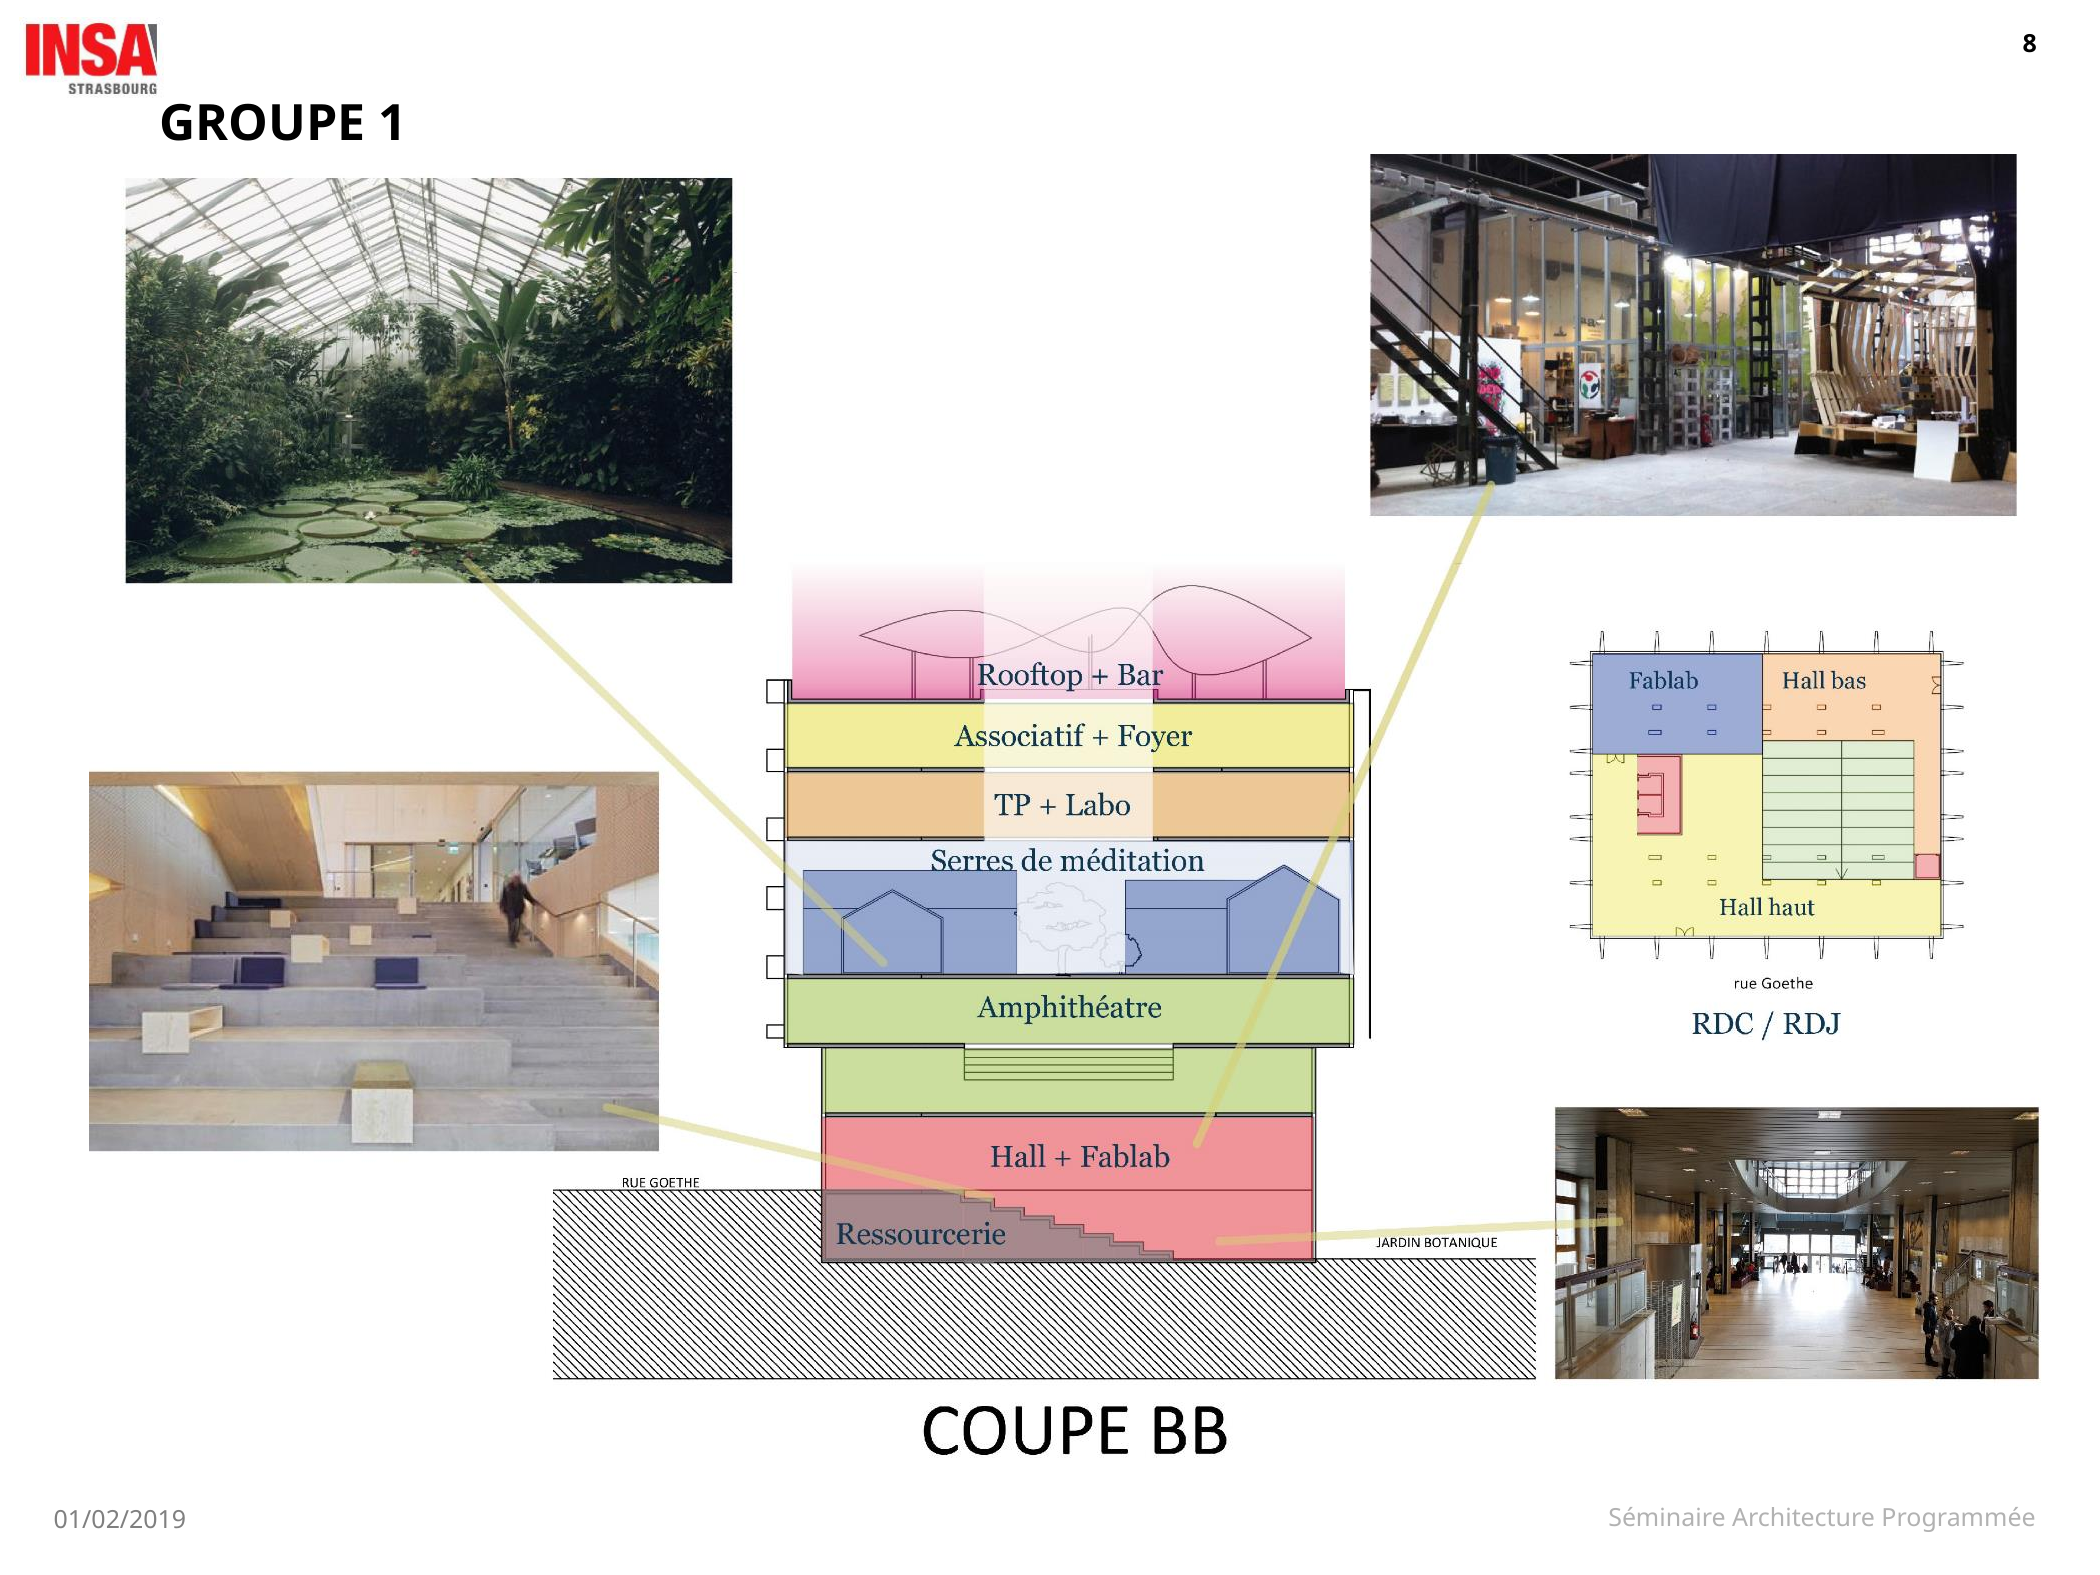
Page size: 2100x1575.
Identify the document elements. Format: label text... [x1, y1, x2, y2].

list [89, 154, 2052, 1482]
footer Séminaire Architecture Programmée [1343, 1495, 2052, 1542]
title GROUPE 1 [144, 93, 1956, 154]
picture [19, 17, 164, 100]
